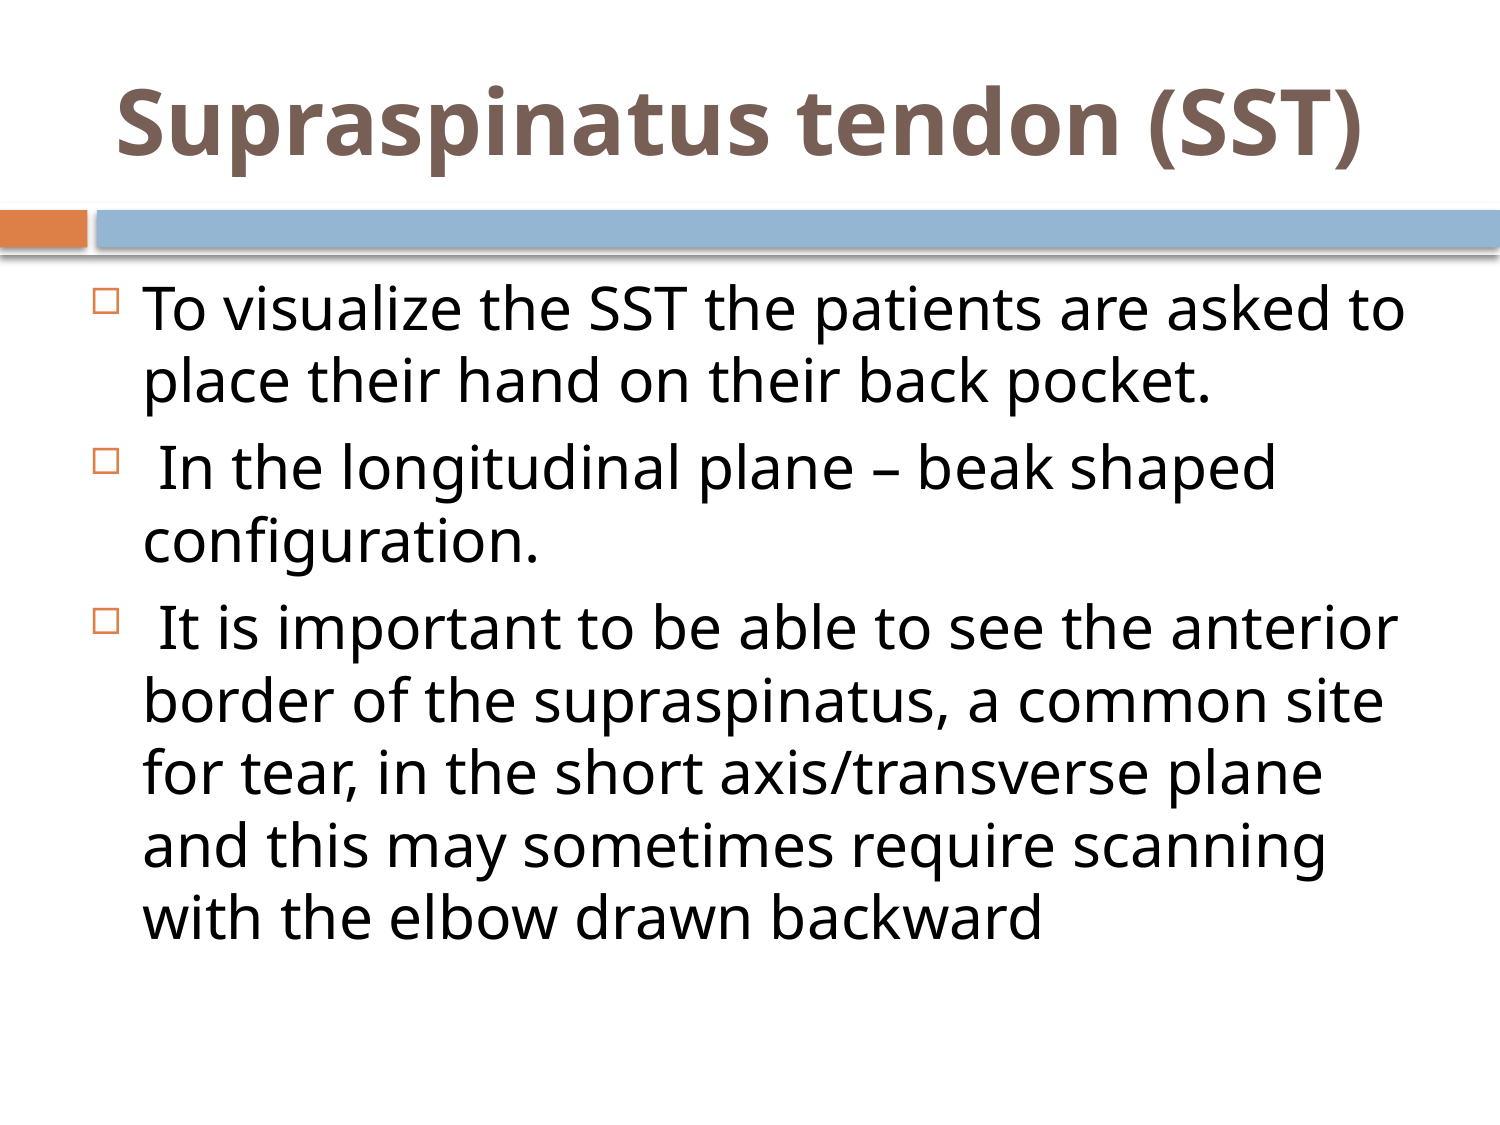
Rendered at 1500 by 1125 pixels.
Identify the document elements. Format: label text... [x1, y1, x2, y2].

list To visualize the SST the patients are asked to place their hand on their back pocket. In the longitudinal plane – beak shaped configuration. It is important to be able to see the anterior border of the supraspinatus, a common site for tear, in the short axis/transverse plane and this may sometimes require scanning with the elbow drawn backward [75, 262, 1425, 1079]
title Supraspinatus tendon (SST) [100, 37, 1438, 200]
